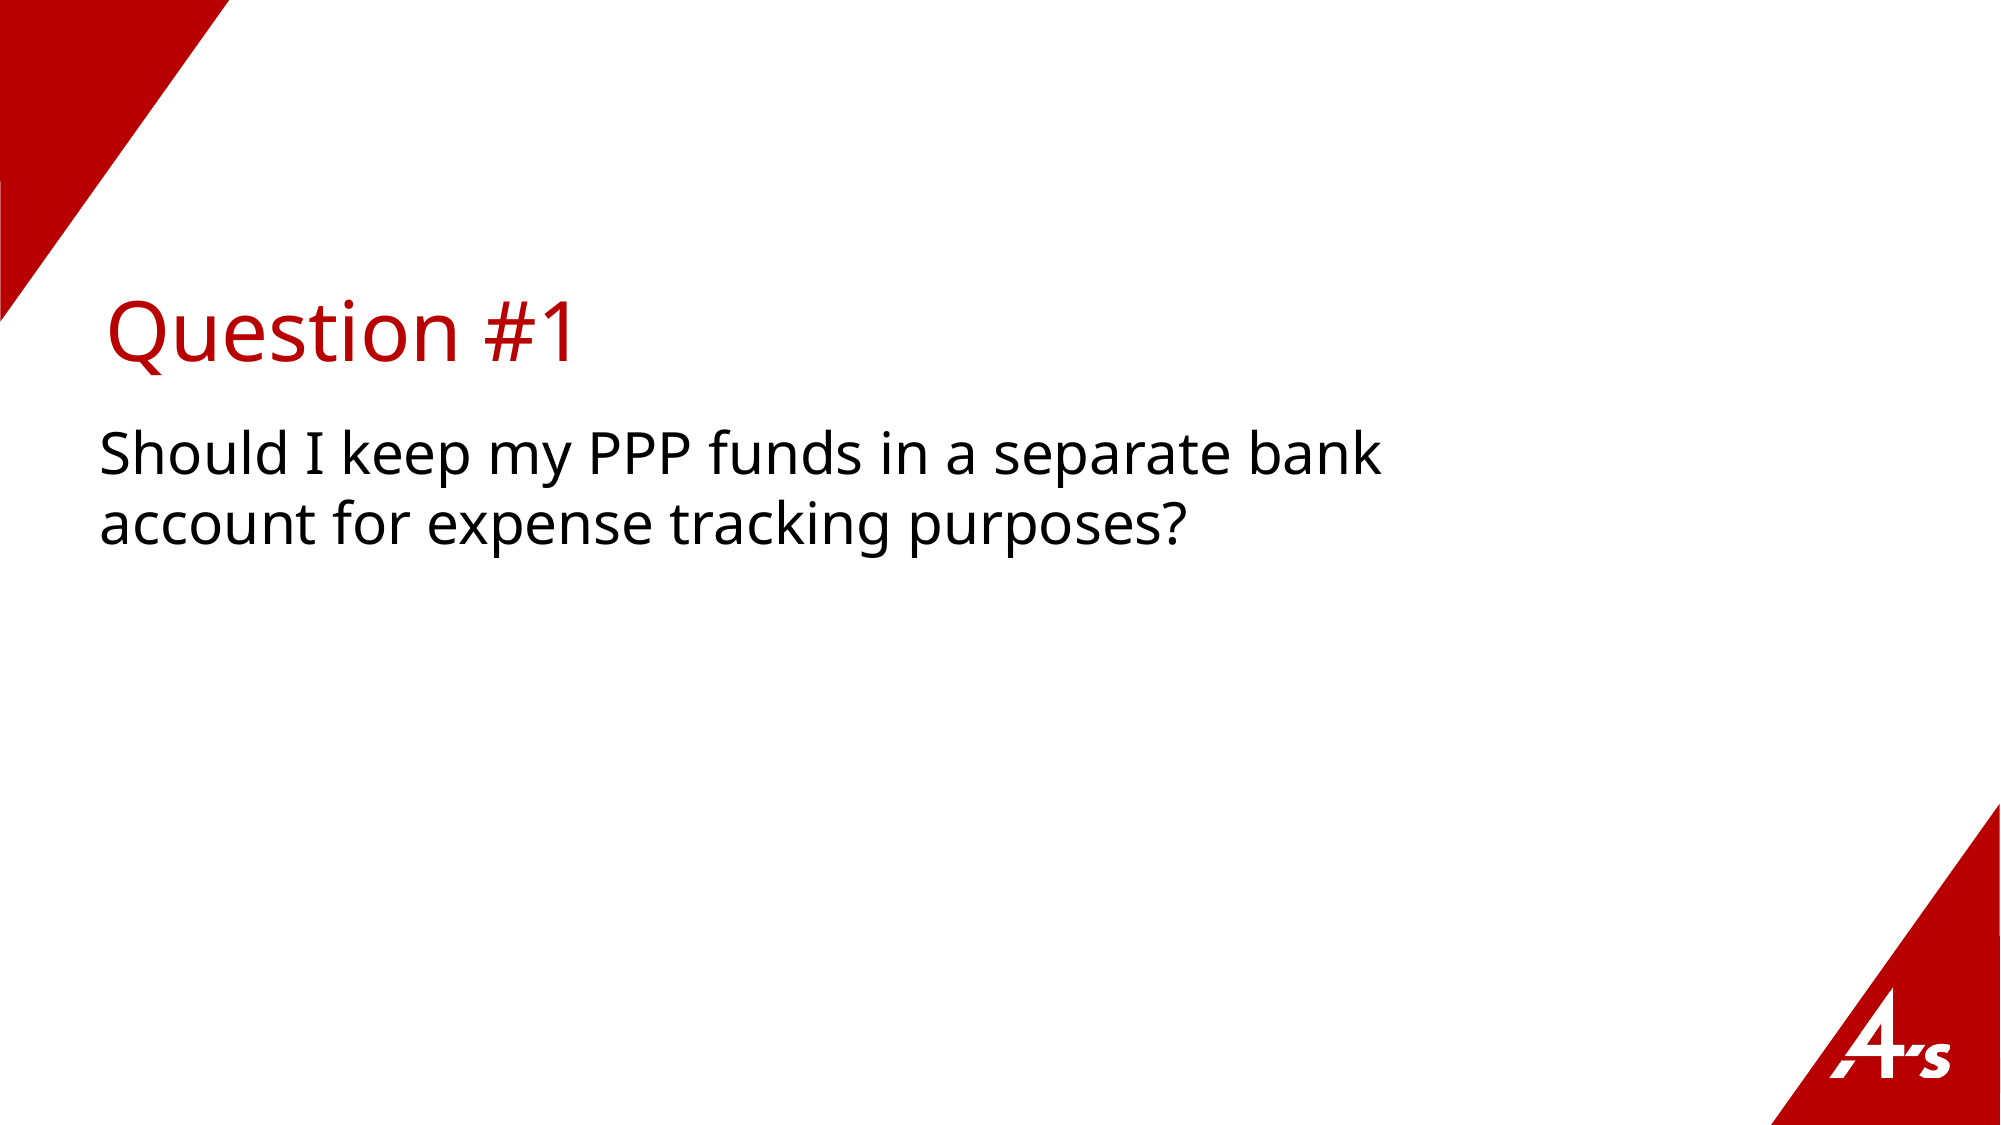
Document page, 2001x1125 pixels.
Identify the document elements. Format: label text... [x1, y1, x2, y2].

picture [1812, 974, 1877, 1066]
title Question #1 [105, 293, 1456, 416]
list Should I keep my PPP funds in a separate bank account for expense tracking purposes? [99, 415, 1450, 988]
